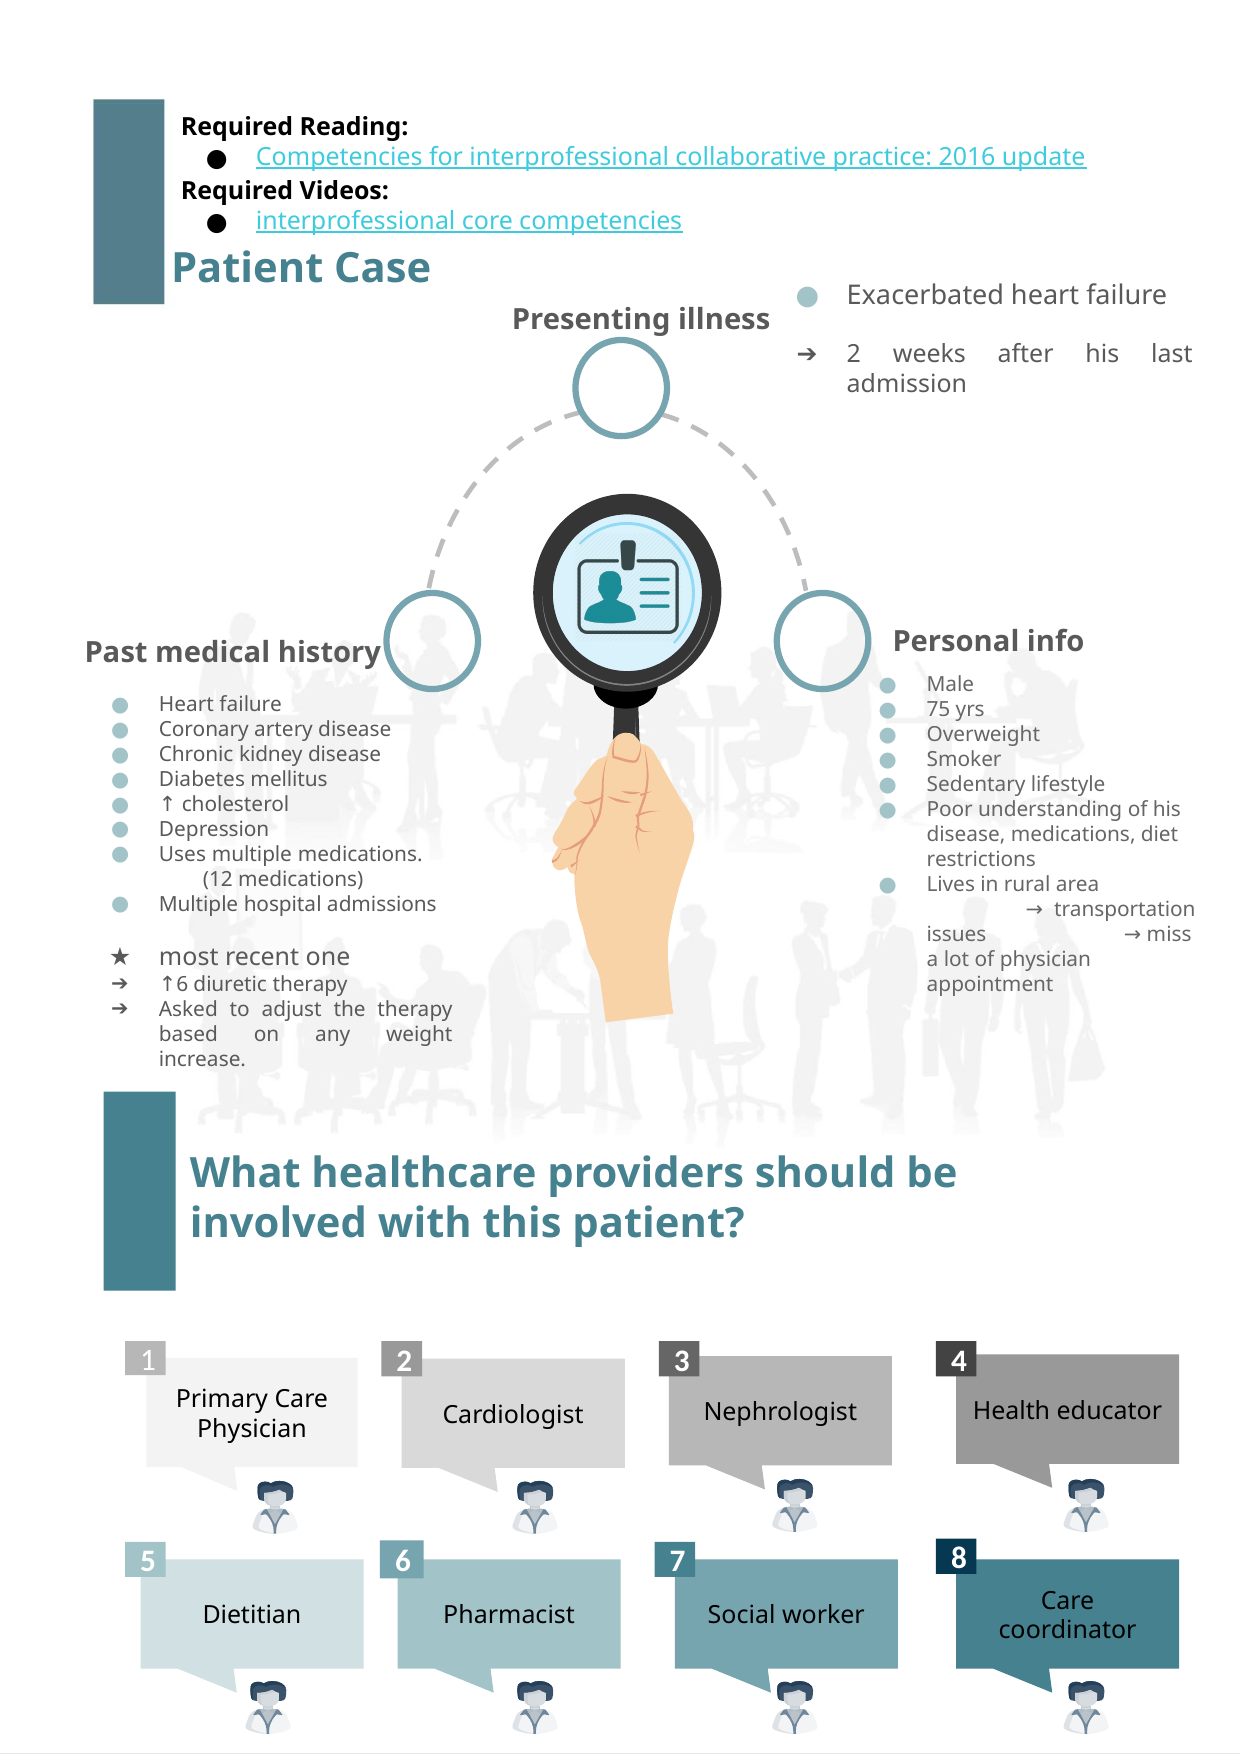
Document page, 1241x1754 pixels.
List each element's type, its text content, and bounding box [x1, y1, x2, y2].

text_box Health educator [956, 1354, 1180, 1488]
text_box 7 [654, 1541, 696, 1577]
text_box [511, 1680, 559, 1735]
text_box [1062, 1680, 1110, 1735]
text_box Care coordinator [956, 1559, 1180, 1693]
text_box 3 [658, 1341, 700, 1377]
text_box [771, 1478, 819, 1533]
text_box Nephrologist [668, 1356, 892, 1490]
text_box Cardiologist [401, 1358, 625, 1493]
text_box [575, 394, 667, 437]
picture [0, 0, 1241, 1754]
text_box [511, 1480, 559, 1535]
text_box [428, 412, 806, 617]
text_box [251, 1480, 299, 1535]
text_box 8 [935, 1538, 977, 1574]
text_box Heart failure Coronary artery disease Chronic kidney disease Diabetes mellitus ↑ cholesterol Depression Uses multiple medications. (12 medications) Multiple hospital admissions most recent one ↑6 diuretic therapy Asked to adjust the therapy based on any weight increase. [83, 687, 453, 1074]
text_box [1062, 1478, 1110, 1533]
text_box What healthcare providers should be involved with this patient? [174, 1130, 1130, 1233]
text_box [387, 592, 478, 687]
text_box Pharmacist [397, 1559, 621, 1693]
text_box Personal info [892, 606, 1241, 673]
text_box 6 [379, 1540, 424, 1579]
text_box [776, 592, 869, 690]
text_box Male 75 yrs Overweight Smoker Sedentary lifestyle Poor understanding of his disease, medications, diet restrictions Lives in rural area → transportation issues → miss a lot of physician appointment [836, 655, 1224, 995]
picture [573, 532, 682, 642]
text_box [244, 1680, 292, 1735]
text_box 5 [125, 1541, 166, 1577]
text_box [103, 1091, 176, 1291]
text_box 2 [381, 1341, 423, 1377]
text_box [511, 289, 1194, 386]
text_box Required Reading: Competencies for interprofessional collaborative practice: 2016 update Required Videos: interprofessional core competencies [165, 95, 1241, 244]
text_box Patient Case [156, 224, 1149, 307]
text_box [771, 1680, 819, 1735]
text_box Social worker [674, 1559, 898, 1691]
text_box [532, 493, 722, 1023]
text_box 1 [125, 1341, 166, 1376]
text_box Past medical history [84, 631, 398, 670]
text_box 4 [935, 1341, 977, 1377]
text_box Dietitian [140, 1559, 364, 1693]
text_box Primary Care Physician [146, 1357, 358, 1492]
